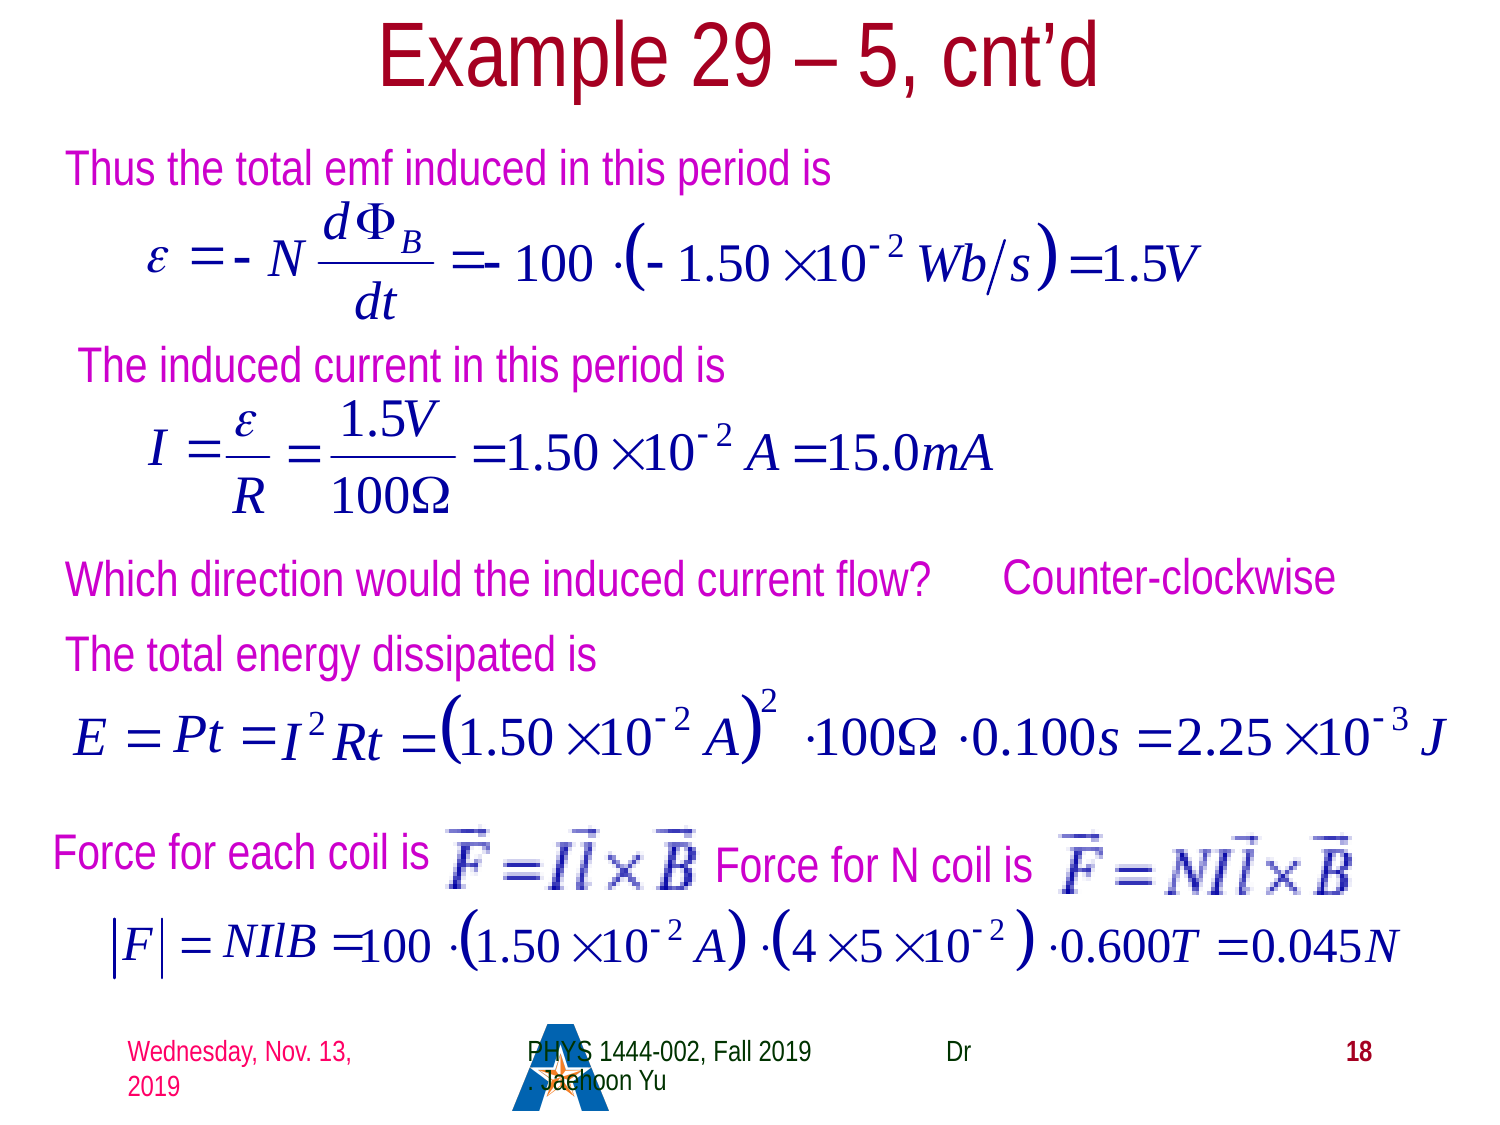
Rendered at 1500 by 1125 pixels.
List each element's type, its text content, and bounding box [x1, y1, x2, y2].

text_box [321, 381, 1001, 526]
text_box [104, 906, 213, 988]
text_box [224, 187, 486, 331]
text_box The induced current in this period is [62, 324, 938, 400]
title Example 29 – 5, cnt’d [37, 0, 1463, 113]
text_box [474, 212, 1213, 322]
slide_number 18 [1074, 1024, 1388, 1101]
text_box Force for N coil is [704, 824, 1044, 898]
picture [1049, 816, 1356, 901]
footer PHYS 1444-002, Fall 2019 Dr. Jaehoon Yu [512, 1024, 988, 1101]
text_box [137, 415, 211, 476]
text_box Force for each coil is [37, 812, 435, 888]
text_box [62, 704, 158, 766]
text_box Counter-clockwise [987, 537, 1388, 613]
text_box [216, 381, 319, 526]
picture [512, 1101, 609, 1111]
text_box Which direction would the induced current flow? [50, 538, 975, 614]
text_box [432, 674, 1463, 796]
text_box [162, 702, 265, 769]
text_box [212, 912, 349, 972]
text_box The total energy dissipated is [50, 613, 625, 689]
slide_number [112, 1024, 426, 1101]
text_box Thus the total emf induced in this period is [50, 128, 925, 203]
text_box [137, 232, 219, 288]
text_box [354, 899, 1413, 999]
picture [437, 812, 701, 896]
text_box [270, 694, 427, 776]
